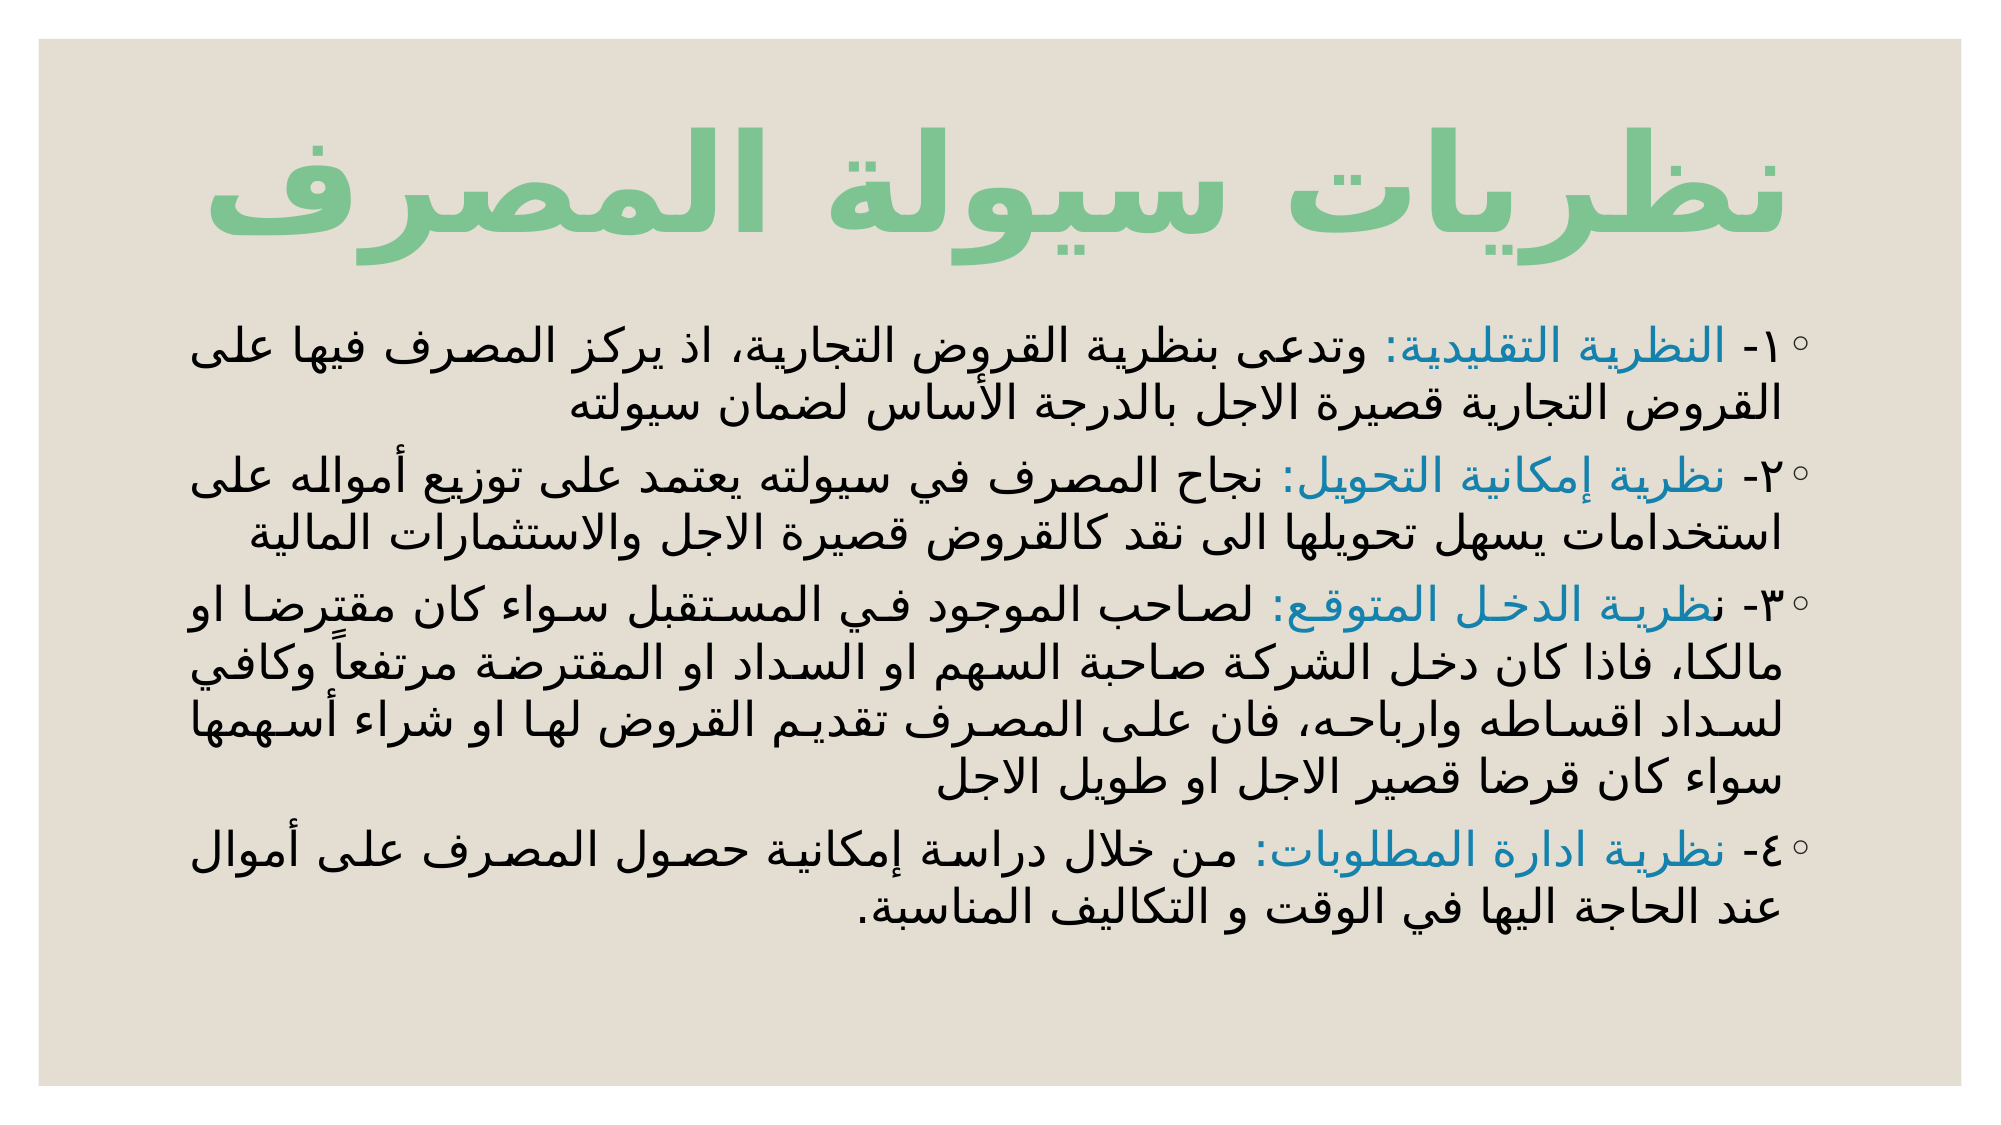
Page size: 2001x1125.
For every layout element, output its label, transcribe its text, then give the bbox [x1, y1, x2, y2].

list ١- النظرية التقليدية: وتدعى بنظرية القروض التجارية، اذ يركز المصرف فيها على القروض التجارية قصيرة الاجل بالدرجة الأساس لضمان سيولته ٢- نظرية إمكانية التحويل: نجاح المصرف في سيولته يعتمد على توزيع أمواله على استخدامات يسهل تحويلها الى نقد كالقروض قصيرة الاجل والاستثمارات المالية ٣- نظرية الدخل المتوقع: لصاحب الموجود في المستقبل سواء كان مقترضا او مالكا، فاذا كان دخل الشركة صاحبة السهم او السداد او المقترضة مرتفعاً وكافي لسداد اقساطه وارباحه، فان على المصرف تقديم القروض لها او شراء أسهمها سواء كان قرضا قصير الاجل او طويل الاجل ٤- نظرية ادارة المطلوبات: من خلال دراسة إمكانية حصول المصرف على أموال عند الحاجة اليها في الوقت و التكاليف المناسبة. [174, 307, 1825, 990]
title نظريات سيولة المصرف [174, 105, 1825, 270]
